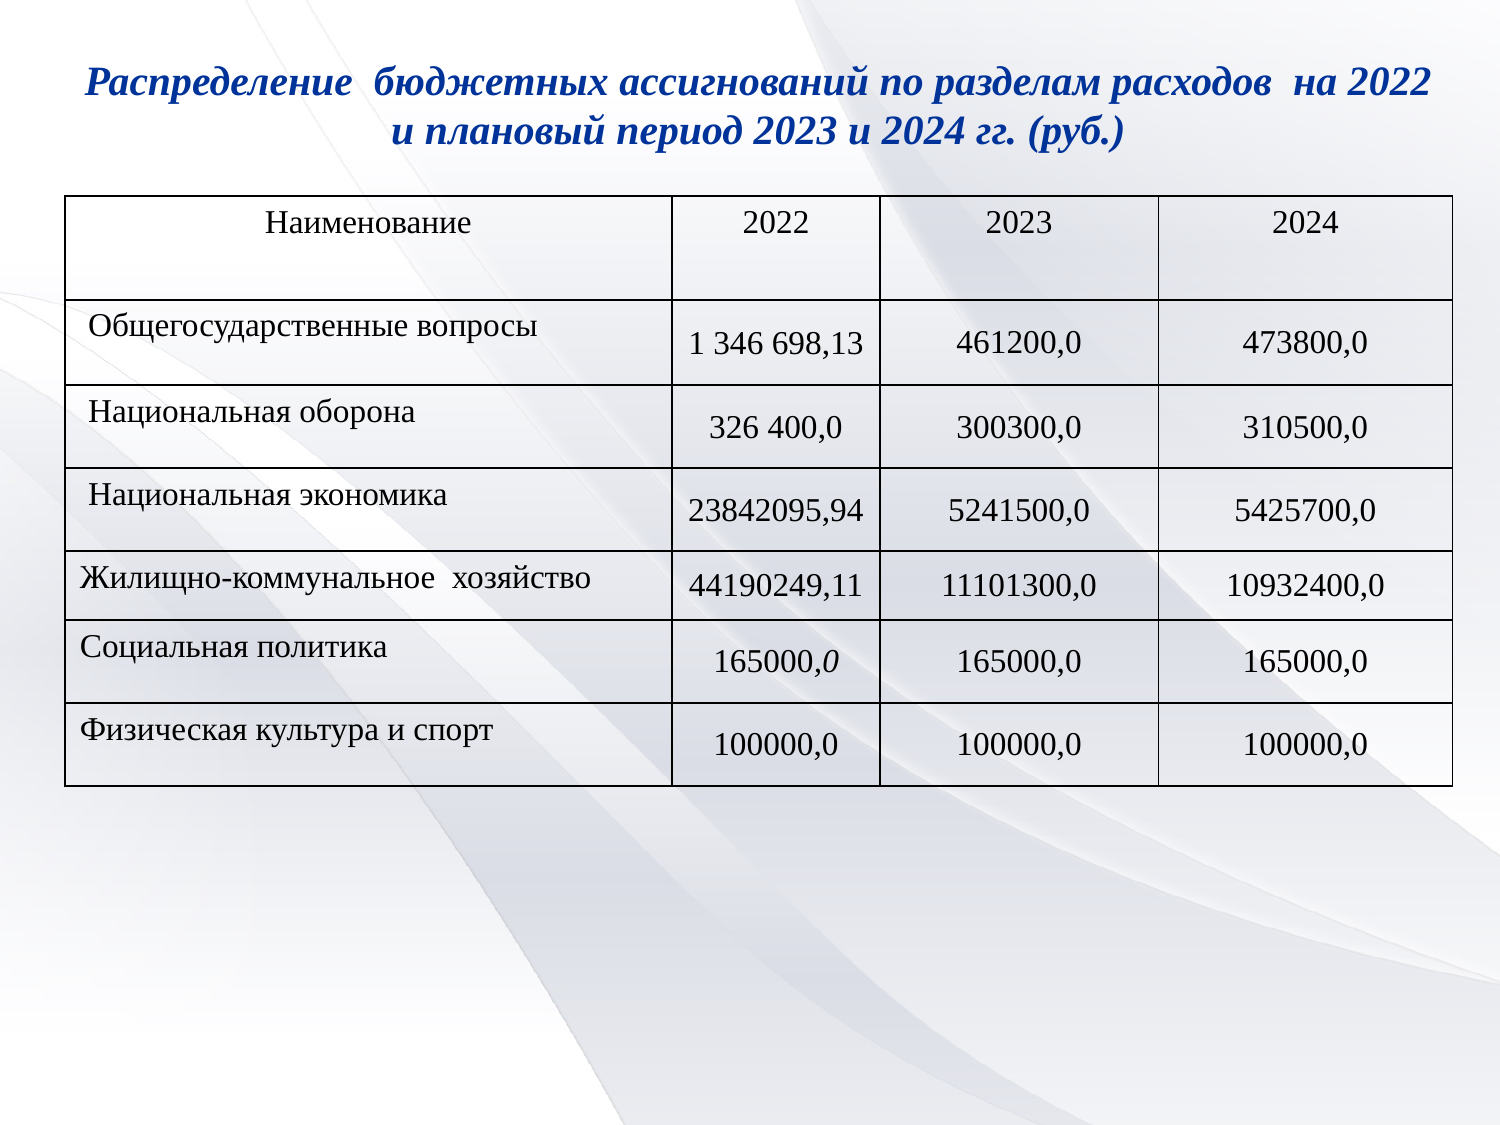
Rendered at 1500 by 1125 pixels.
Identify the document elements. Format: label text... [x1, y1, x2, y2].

table_header 2024 [1159, 197, 1452, 299]
table_cell Жилищно-коммунальное хозяйство [66, 552, 671, 619]
table_cell 10932400,0 [1159, 552, 1452, 619]
table_header 100000,0 [1159, 704, 1452, 785]
picture [0, 0, 1500, 1125]
table_cell Национальная экономика [66, 469, 671, 550]
table_header 100000,0 [881, 704, 1158, 785]
table_header Наименование [66, 197, 671, 299]
table_header 2023 [881, 197, 1158, 299]
table_cell 326 400,0 [673, 386, 879, 467]
table_header 100000,0 [673, 704, 879, 785]
table_cell 310500,0 [1159, 386, 1452, 467]
table_cell Общегосударственные вопросы [66, 301, 671, 384]
table_header 2022 [673, 197, 879, 299]
table_cell 165000,0 [881, 621, 1158, 702]
table_cell Социальная политика [66, 621, 671, 702]
table_cell 11101300,0 [881, 552, 1158, 619]
table_cell 44190249,11 [673, 552, 879, 619]
table_cell 165000,0 [673, 621, 879, 702]
table_cell 300300,0 [881, 386, 1158, 467]
table_cell 461200,0 [881, 301, 1158, 384]
table_header Физическая культура и спорт [66, 704, 671, 785]
title Распределение бюджетных ассигнований по разделам расходов на 2022 и плановый период 2023 и 2024 гг. (руб.) [64, 54, 1453, 162]
table_cell 1 346 698,13 [673, 301, 879, 384]
table_cell 23842095,94 [673, 469, 879, 550]
table_cell 473800,0 [1159, 301, 1452, 384]
table_cell 165000,0 [1159, 621, 1452, 702]
table_cell 5425700,0 [1159, 469, 1452, 550]
table_cell Национальная оборона [66, 386, 671, 467]
table_cell 5241500,0 [881, 469, 1158, 550]
